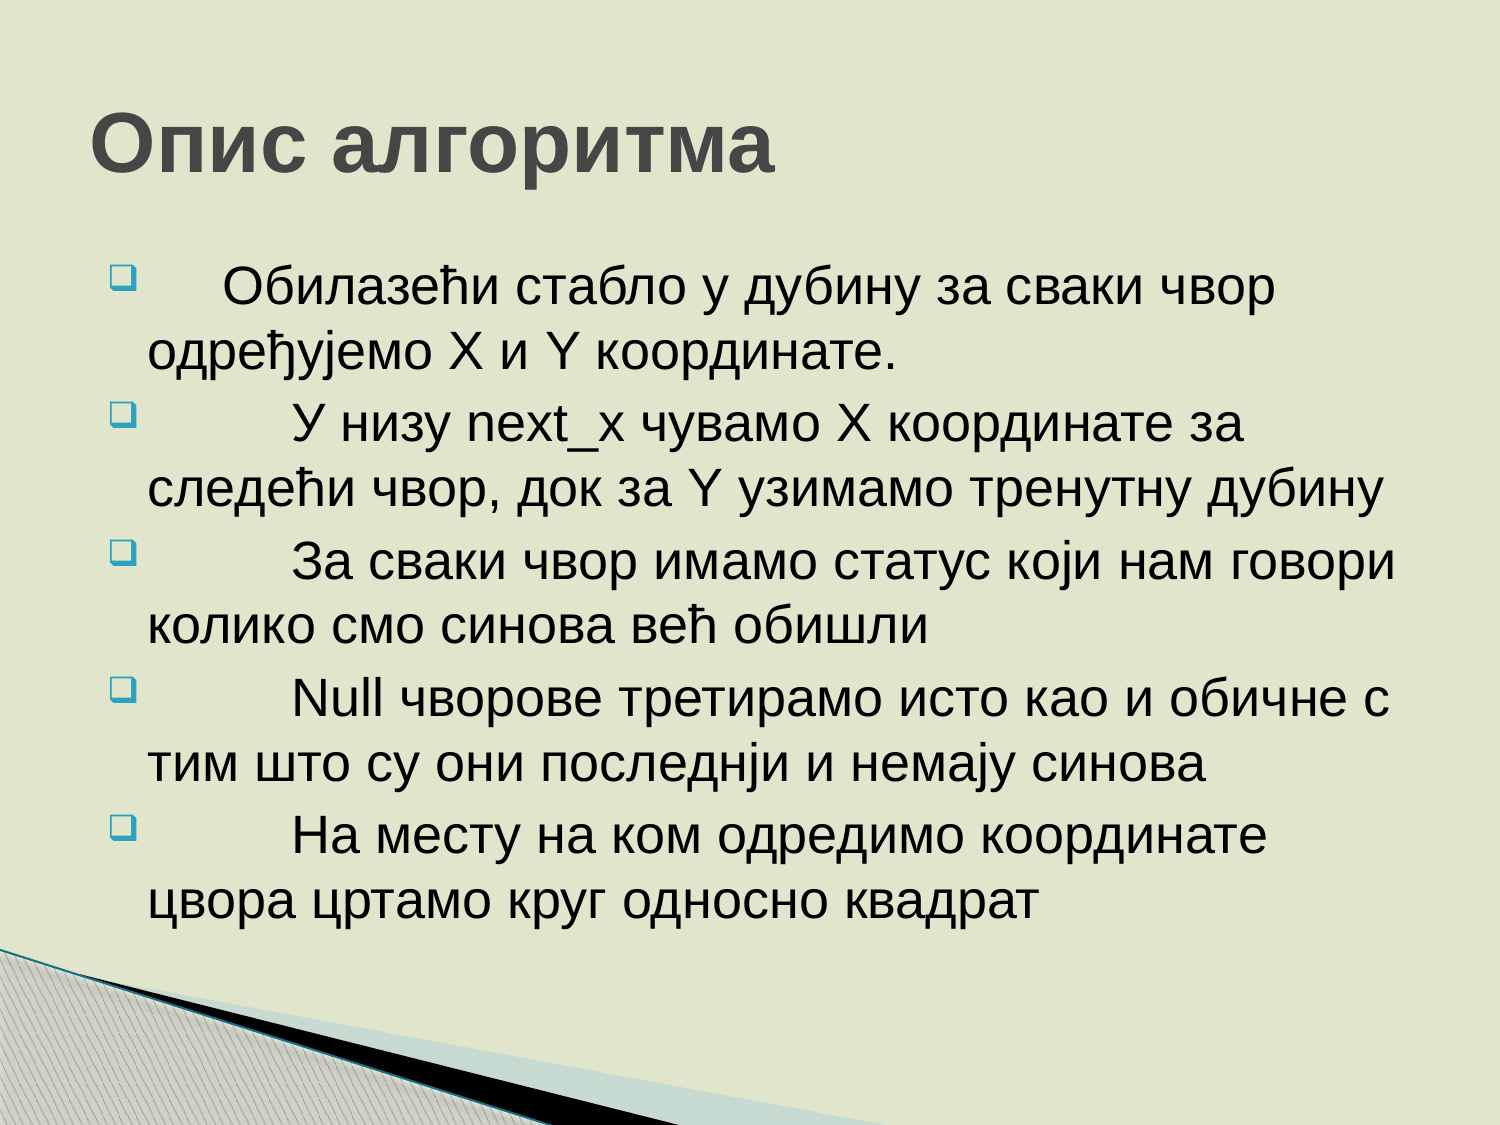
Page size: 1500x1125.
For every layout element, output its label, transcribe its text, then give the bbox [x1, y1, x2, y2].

title Опис алгоритма [75, 45, 1425, 233]
list Обилазећи стабло у дубину за сваки чвор одређујемо X и Y коoрдинате. У низу next_x чувамо X координате за следећи чвор, док за Y узимамо тренутну дубину За сваки чвор имамо статус који нам говори колико смо синова већ обишли Null чворове третирамо исто као и обичне с тим што су они последнји и немају синова На месту на ком одредимо координате цвора цртамо круг односно квадрат [75, 243, 1425, 986]
